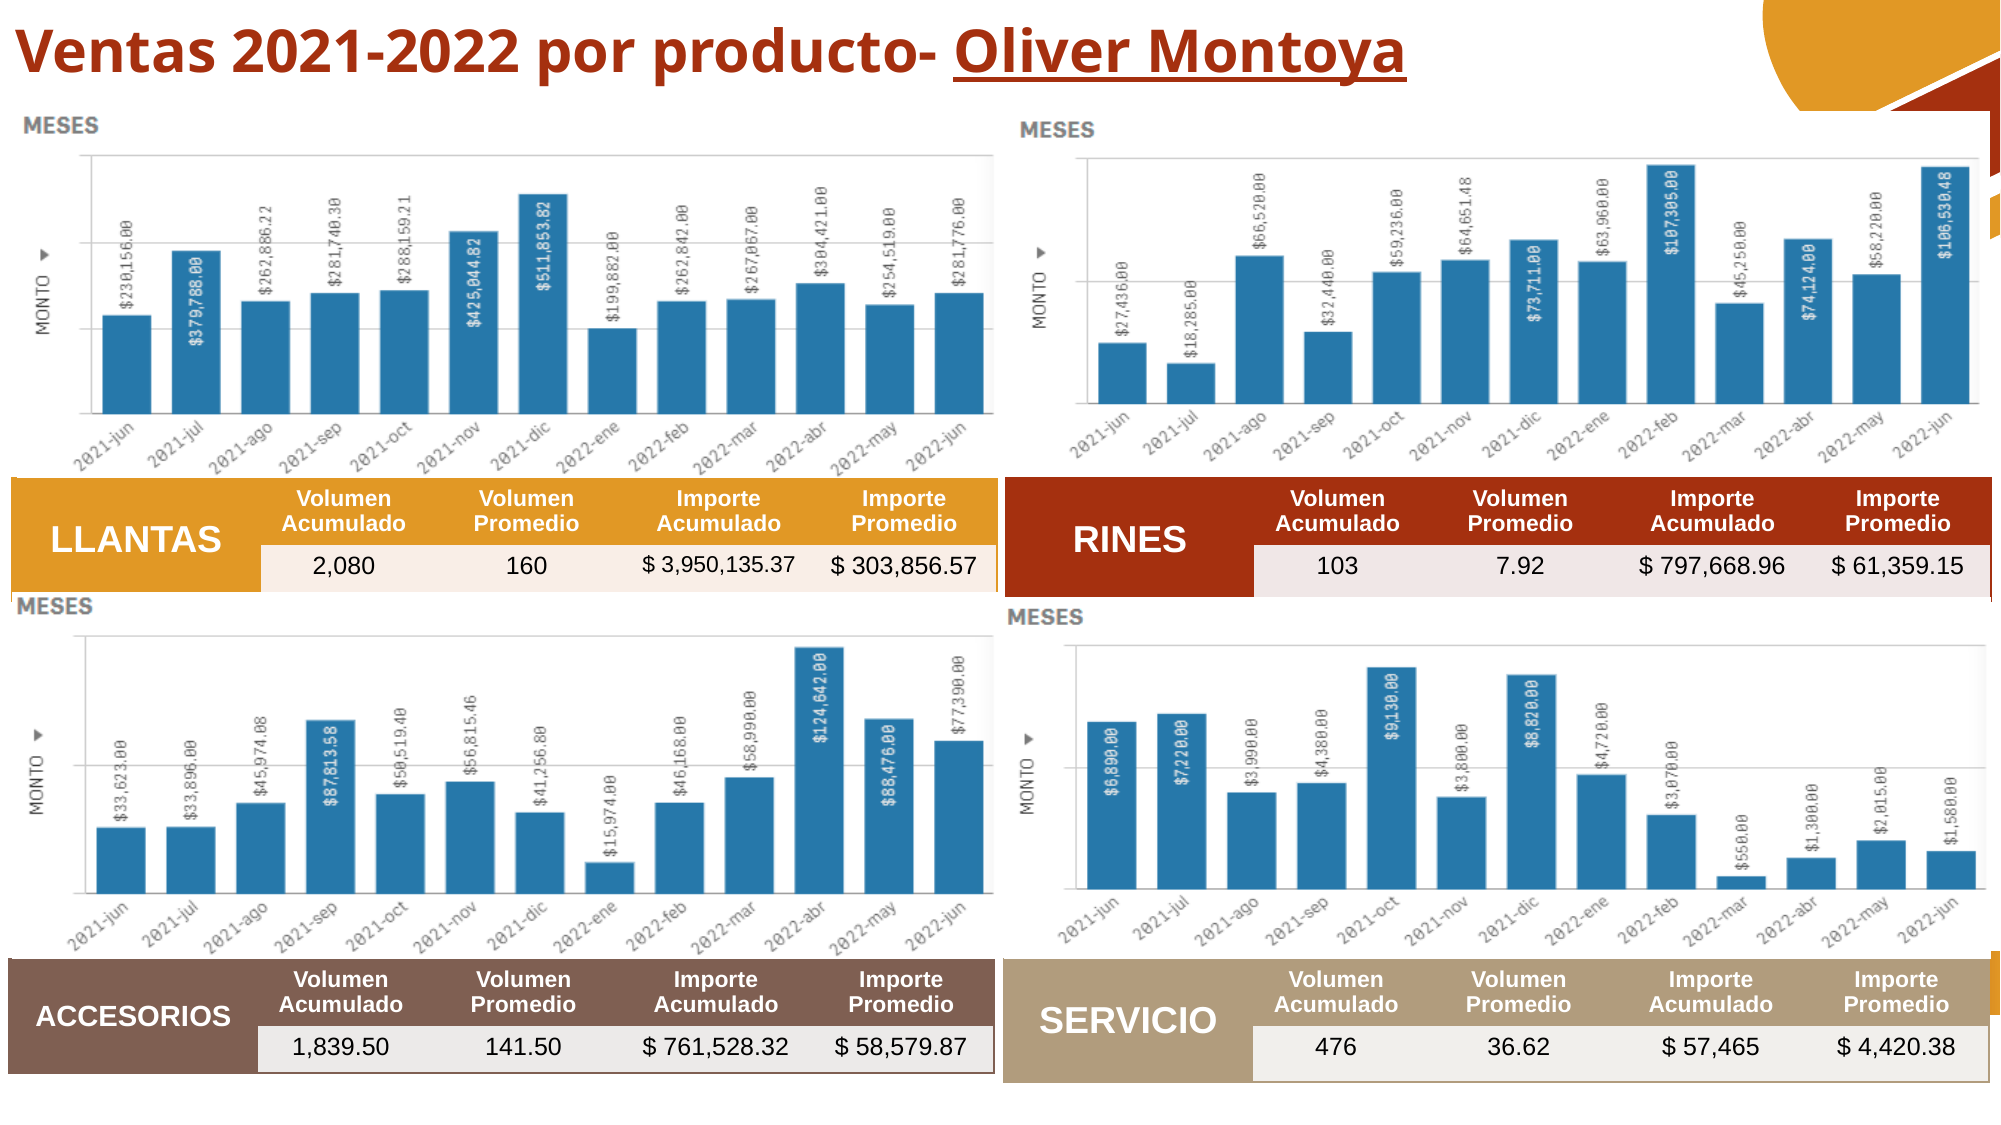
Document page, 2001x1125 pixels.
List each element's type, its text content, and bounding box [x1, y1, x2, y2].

table_header RINES [1007, 479, 1254, 597]
picture [17, 107, 1003, 478]
table_header Importe Acumulado [1620, 479, 1805, 543]
table_header Volumen Acumulado [1253, 960, 1419, 1024]
table_cell $ 797,668.96 [1620, 545, 1805, 597]
table_cell 36.62 [1419, 1026, 1618, 1081]
table_cell $ 57,465 [1618, 1026, 1804, 1081]
table_header Importe Acumulado [626, 479, 812, 543]
picture [1004, 597, 1991, 960]
table_cell $ 61,359.15 [1805, 545, 1990, 597]
table_header ACCESORIOS [10, 960, 258, 1072]
table_cell 141.50 [424, 1026, 623, 1072]
table_header Importe Promedio [809, 960, 993, 1024]
table_header Volumen Acumulado [1254, 479, 1421, 543]
table_cell $ 4,420.38 [1804, 1026, 1988, 1081]
table_header Importe Promedio [812, 479, 996, 543]
table_header Importe Acumulado [623, 960, 809, 1024]
table_cell $ 58,579.87 [809, 1026, 993, 1072]
table_cell 103 [1254, 545, 1421, 597]
table_header Importe Promedio [1805, 479, 1990, 543]
table_header Volumen Promedio [427, 479, 626, 543]
table_header Volumen Promedio [1419, 960, 1618, 1024]
table_header Volumen Promedio [424, 960, 623, 1024]
table_cell 1,839.50 [258, 1026, 424, 1072]
table_header Volumen Promedio [1421, 479, 1620, 543]
table_cell $ 761,528.32 [623, 1026, 809, 1072]
table_header Volumen Acumulado [258, 960, 424, 1024]
picture [1008, 111, 1990, 474]
table_cell $ 3,950,135.37 [626, 545, 812, 592]
picture [12, 592, 1000, 959]
table_cell 2,080 [261, 545, 427, 592]
table_cell 476 [1253, 1026, 1419, 1081]
table_header Importe Promedio [1804, 960, 1988, 1024]
table_cell $ 303,856.57 [812, 545, 996, 592]
table_header SERVICIO [1005, 960, 1253, 1081]
table_header Volumen Acumulado [261, 479, 427, 543]
table_cell 7.92 [1421, 545, 1620, 597]
table_header LLANTAS [13, 479, 261, 592]
text_box Ventas 2021-2022 por producto- Oliver Montoya [0, 0, 1500, 108]
table_cell 160 [427, 545, 626, 592]
table_header Importe Acumulado [1618, 960, 1804, 1024]
